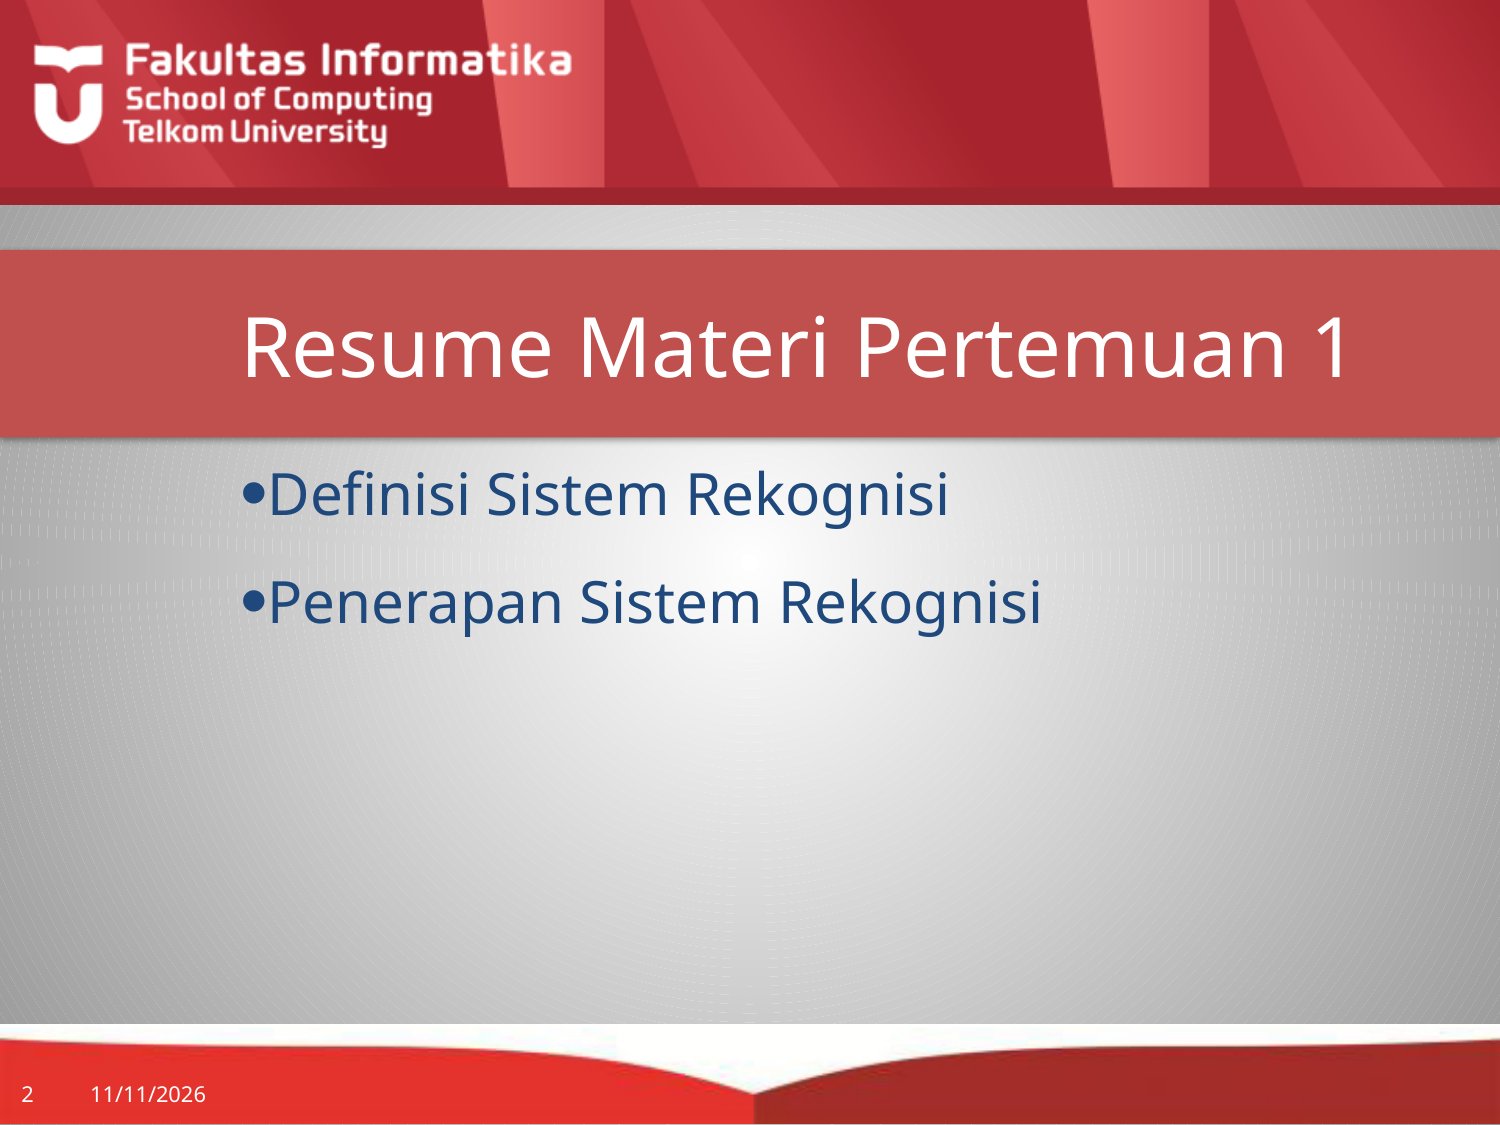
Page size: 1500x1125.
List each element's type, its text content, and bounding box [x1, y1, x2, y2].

picture [0, 1024, 1500, 1124]
picture [0, 0, 1500, 205]
title Resume Materi Pertemuan 1 [225, 262, 1475, 425]
list Definisi Sistem Rekognisi Penerapan Sistem Rekognisi [225, 450, 1394, 725]
